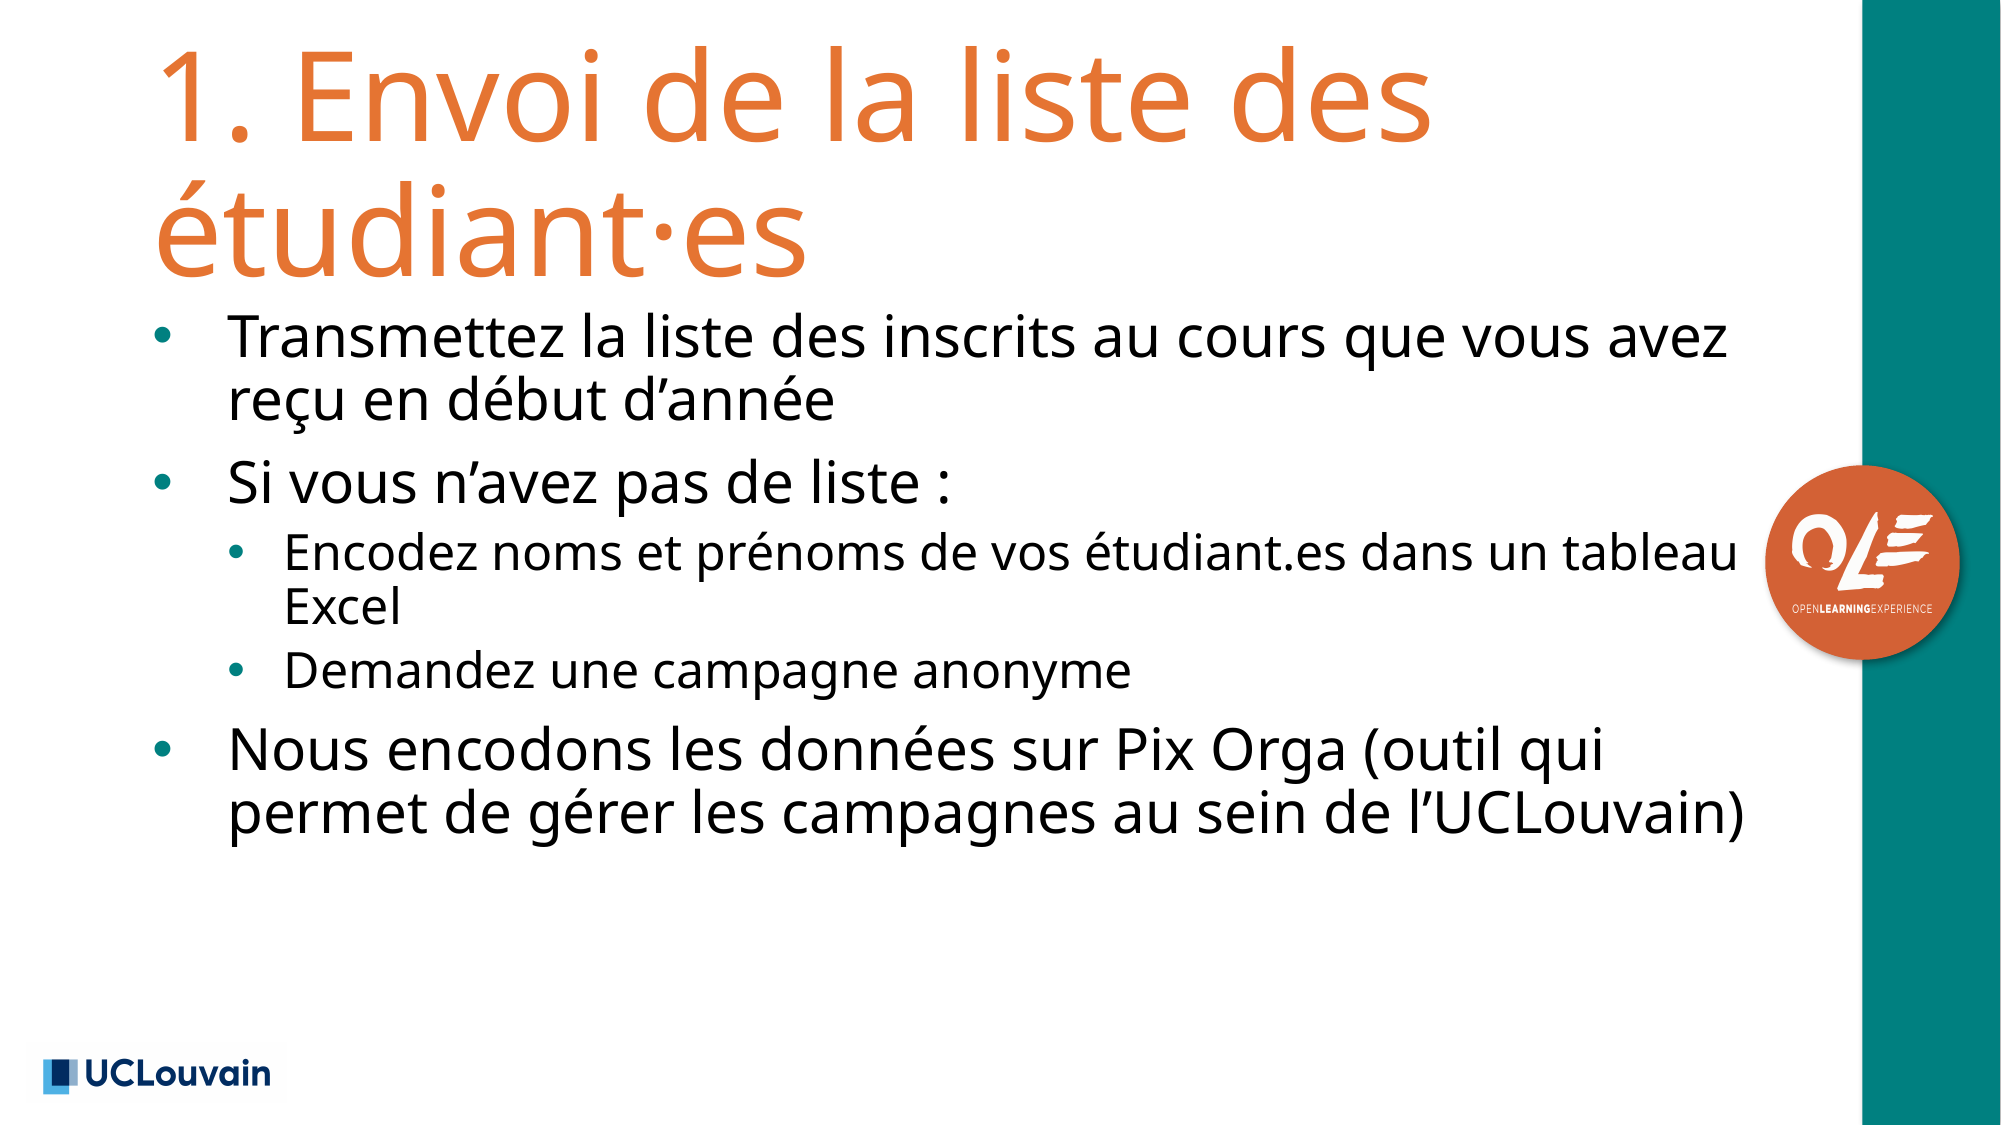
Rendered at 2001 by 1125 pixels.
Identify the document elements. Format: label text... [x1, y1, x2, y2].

picture [26, 1042, 287, 1103]
title 1. Envoi de la liste des étudiant·es [137, 59, 1863, 278]
list Transmettez la liste des inscrits au cours que vous avez reçu en début d’année Si vous n’avez pas de liste : Encodez noms et prénoms de vos étudiant.es dans un tableau Excel Demandez une campagne anonyme Nous encodons les données sur Pix Orga (outil qui permet de gérer les campagnes au sein de l’UCLouvain) [137, 299, 1772, 1014]
picture [1792, 512, 1933, 613]
